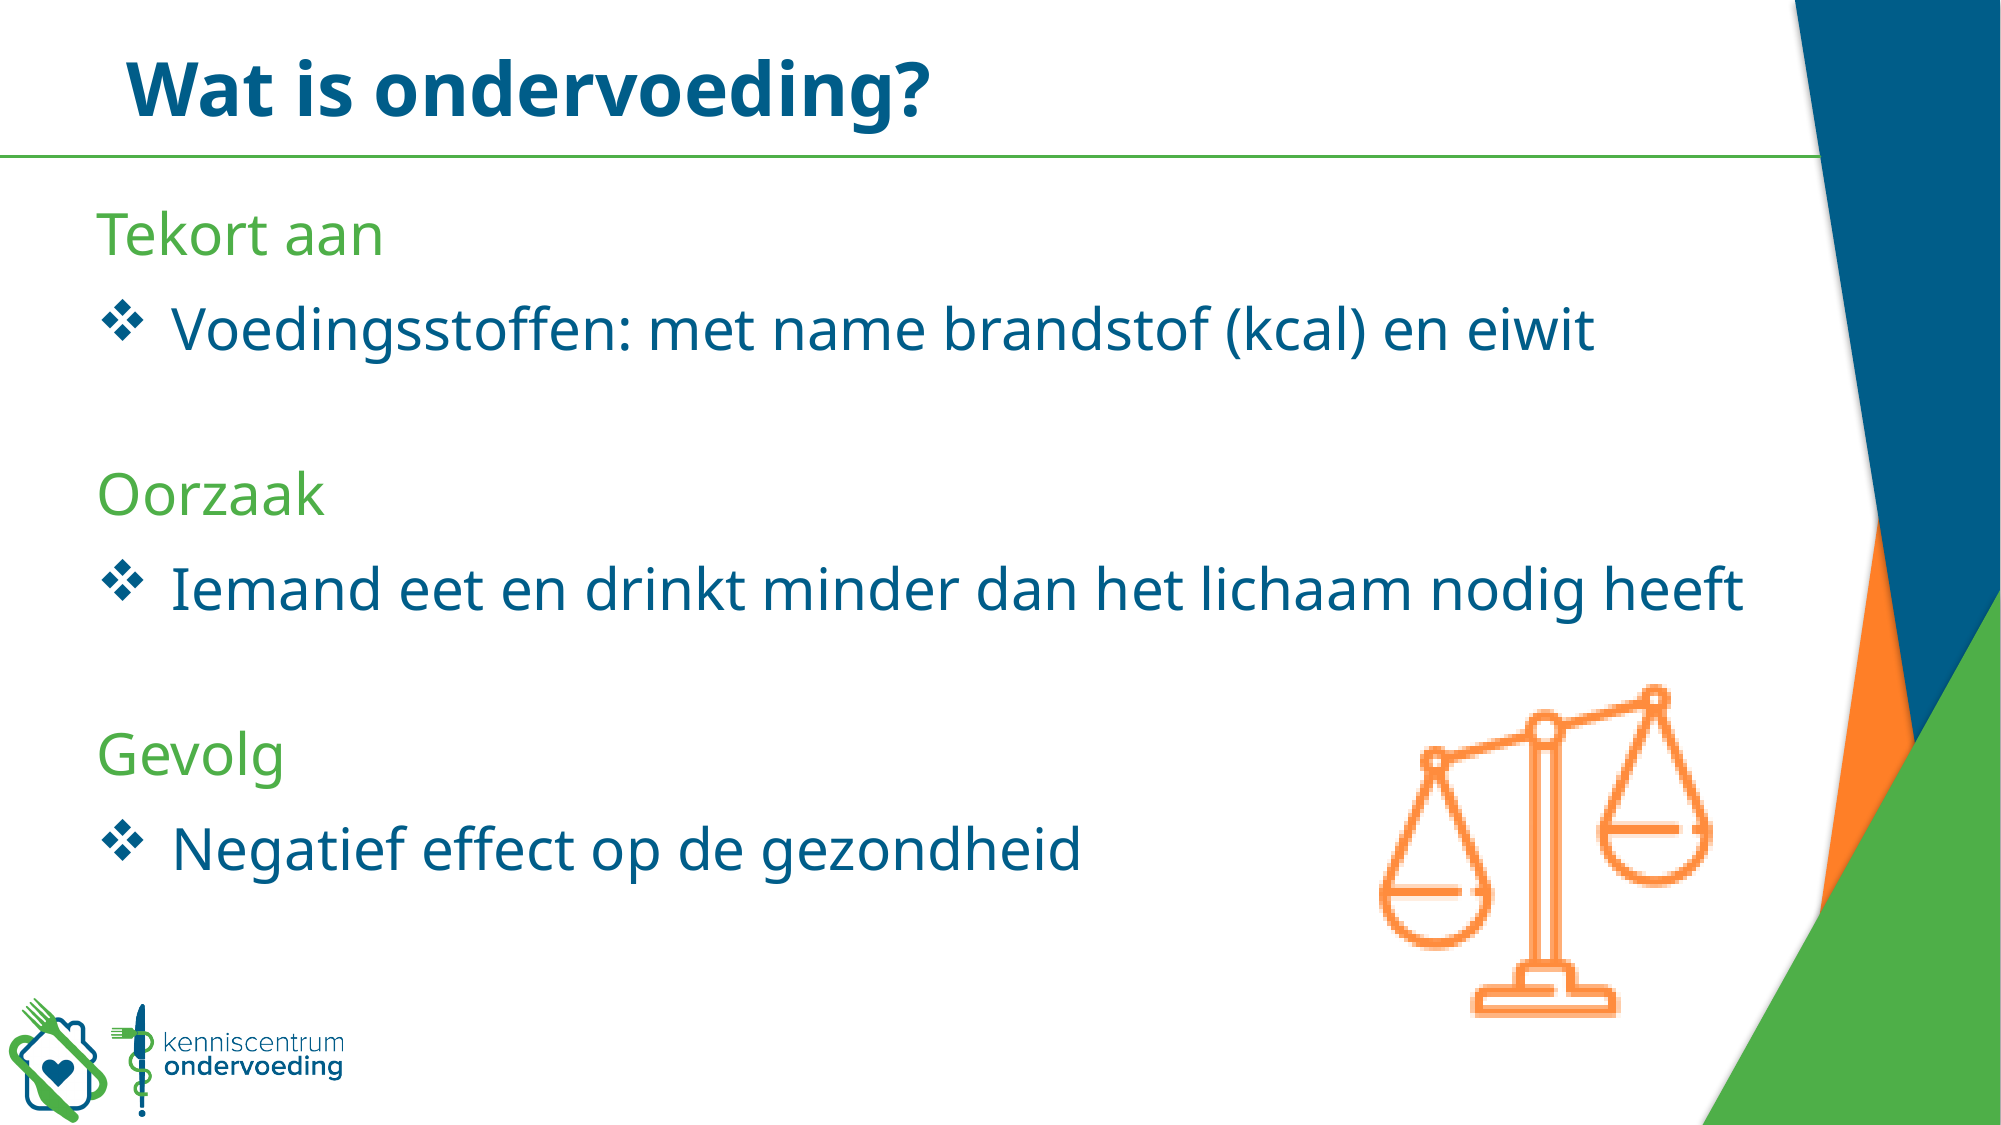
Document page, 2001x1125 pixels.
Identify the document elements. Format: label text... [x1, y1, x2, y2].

list Tekort aan Voedingsstoffen: met name brandstof (kcal) en eiwit Oorzaak Iemand eet en drinkt minder dan het lichaam nodig heeft Gevolg Negatief effect op de gezondheid [81, 189, 1864, 1018]
picture [1378, 683, 1714, 1019]
picture [0, 996, 343, 1125]
title Wat is ondervoeding? [111, 33, 1522, 157]
